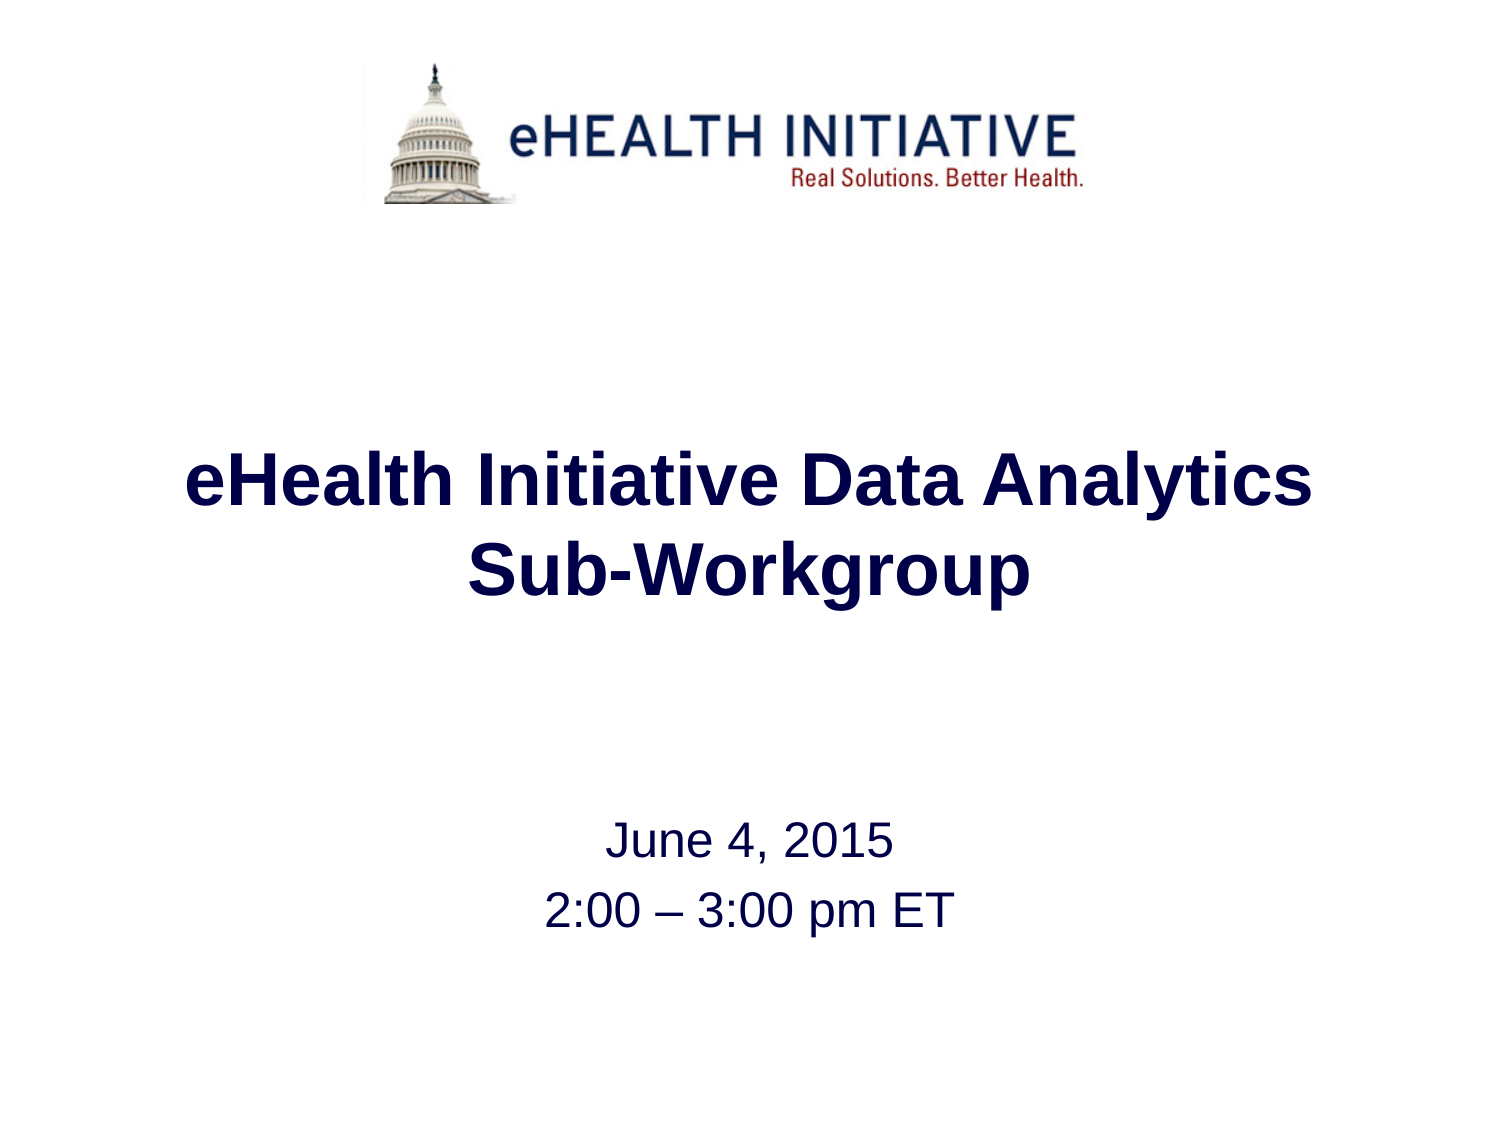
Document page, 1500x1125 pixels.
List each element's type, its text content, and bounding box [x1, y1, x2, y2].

picture [362, 62, 1113, 204]
title eHealth Initiative Data Analytics Sub-Workgroup [75, 399, 1425, 642]
subtitle June 4, 2015 2:00 – 3:00 pm ET [225, 800, 1275, 1025]
